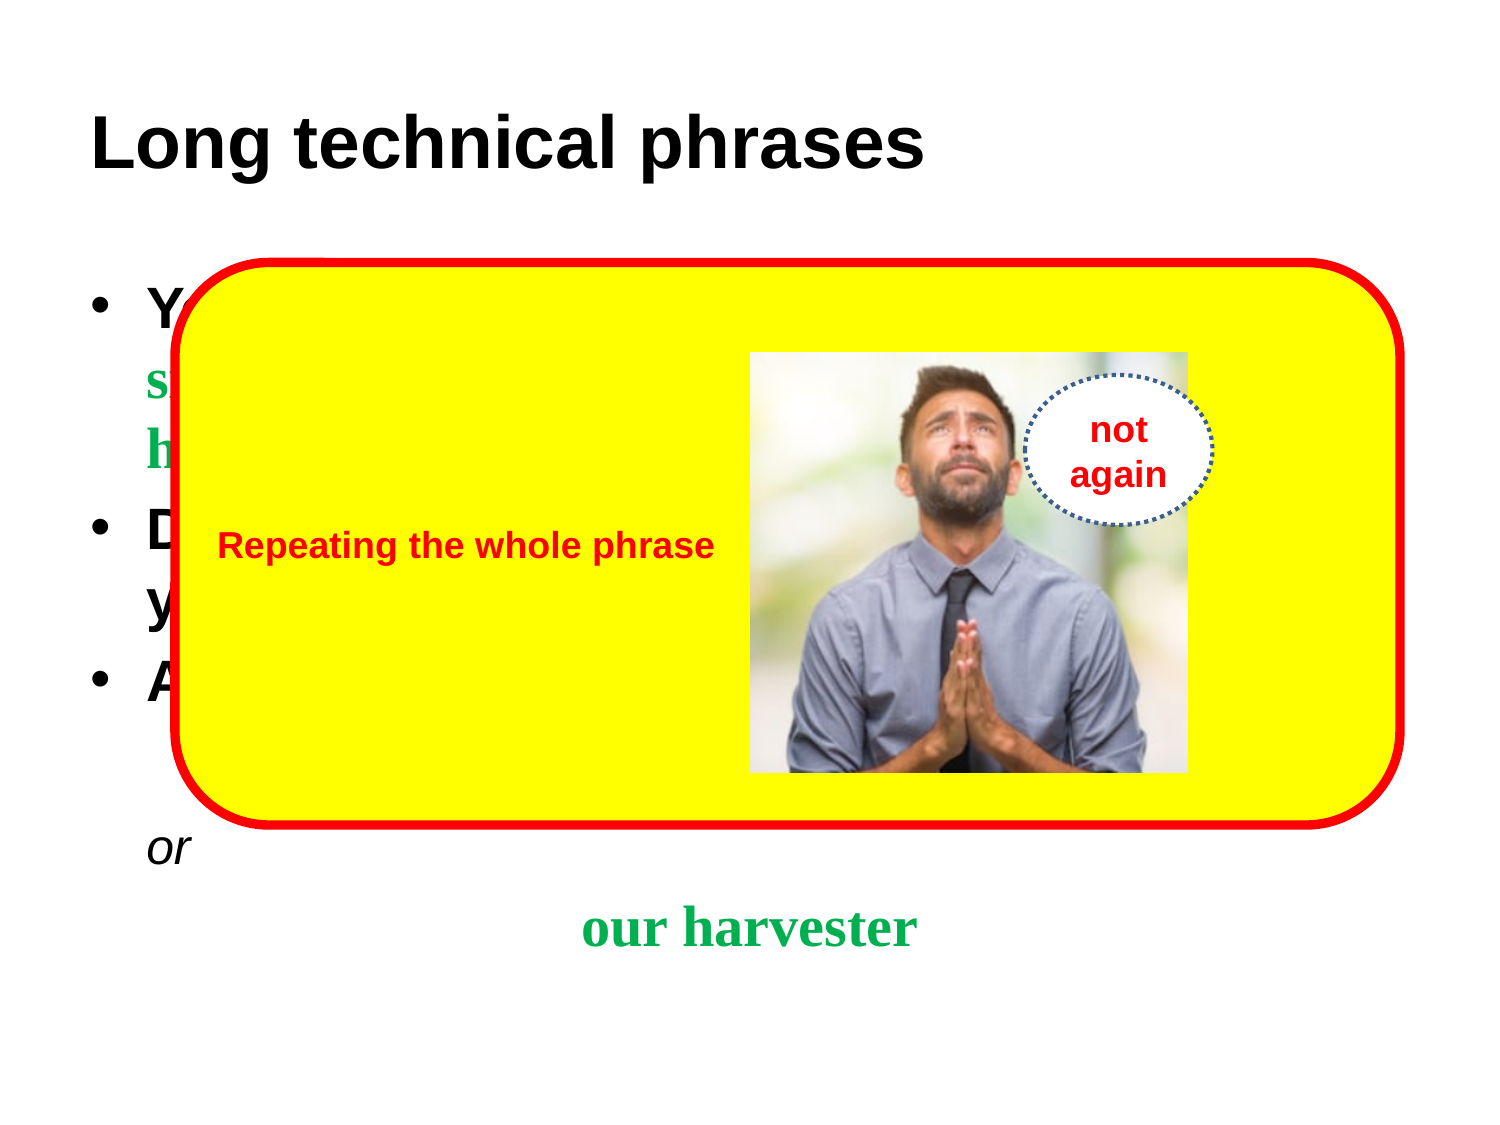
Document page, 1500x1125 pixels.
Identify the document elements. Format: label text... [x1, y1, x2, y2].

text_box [174, 262, 1401, 826]
title Long technical phrases [74, 44, 1426, 233]
list You just designed a small hydraulic diesel engine powered sugarcane harvester Describe it carefully ONCE at the start of your paper Afterwards, use some simple short phrase the harvester or our harvester [74, 262, 1426, 1006]
